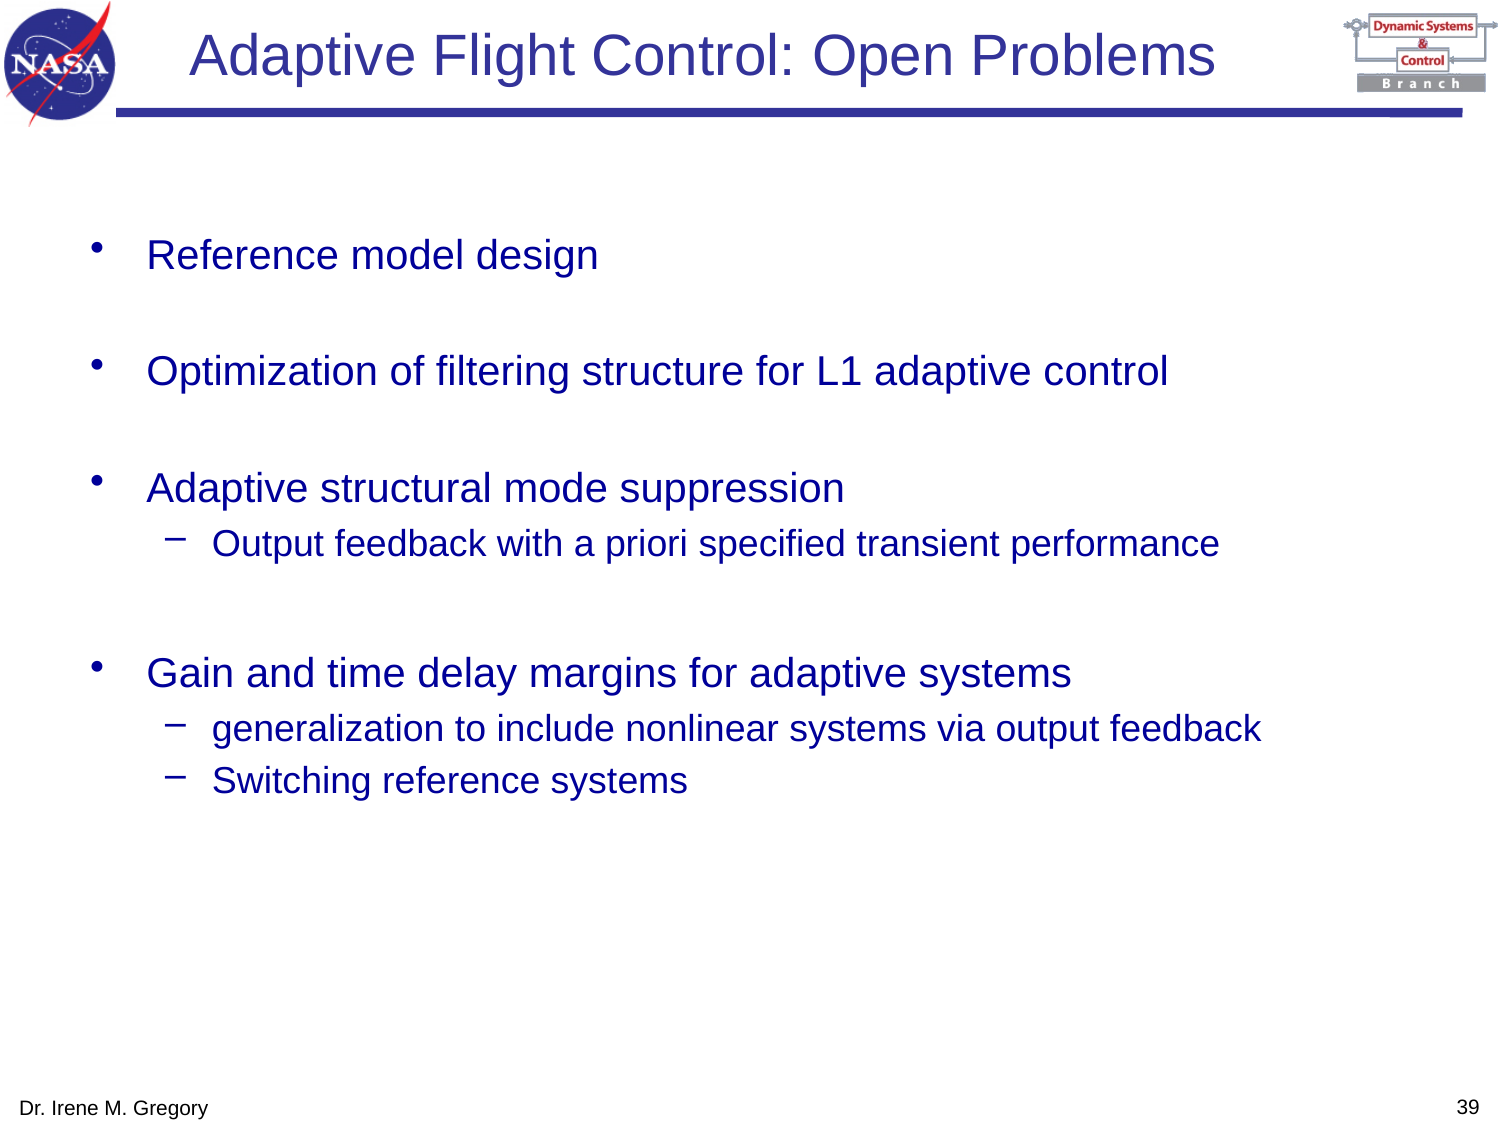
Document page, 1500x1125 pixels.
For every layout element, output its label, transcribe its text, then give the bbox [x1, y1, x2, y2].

slide_number 38 [1396, 1086, 1495, 1125]
picture [1342, 11, 1499, 93]
title Adaptive Flight Control: Open Problems [174, 11, 1306, 93]
footer Dr. Irene M. Gregory [0, 1087, 228, 1125]
list Reference model design Optimization of filtering structure for L1 adaptive control Adaptive structural mode suppression Output feedback with a priori specified transient performance Gain and time delay margins for adaptive systems generalization to include nonlinear systems via output feedback Switching reference systems [74, 219, 1426, 1006]
picture [4, 1, 116, 127]
